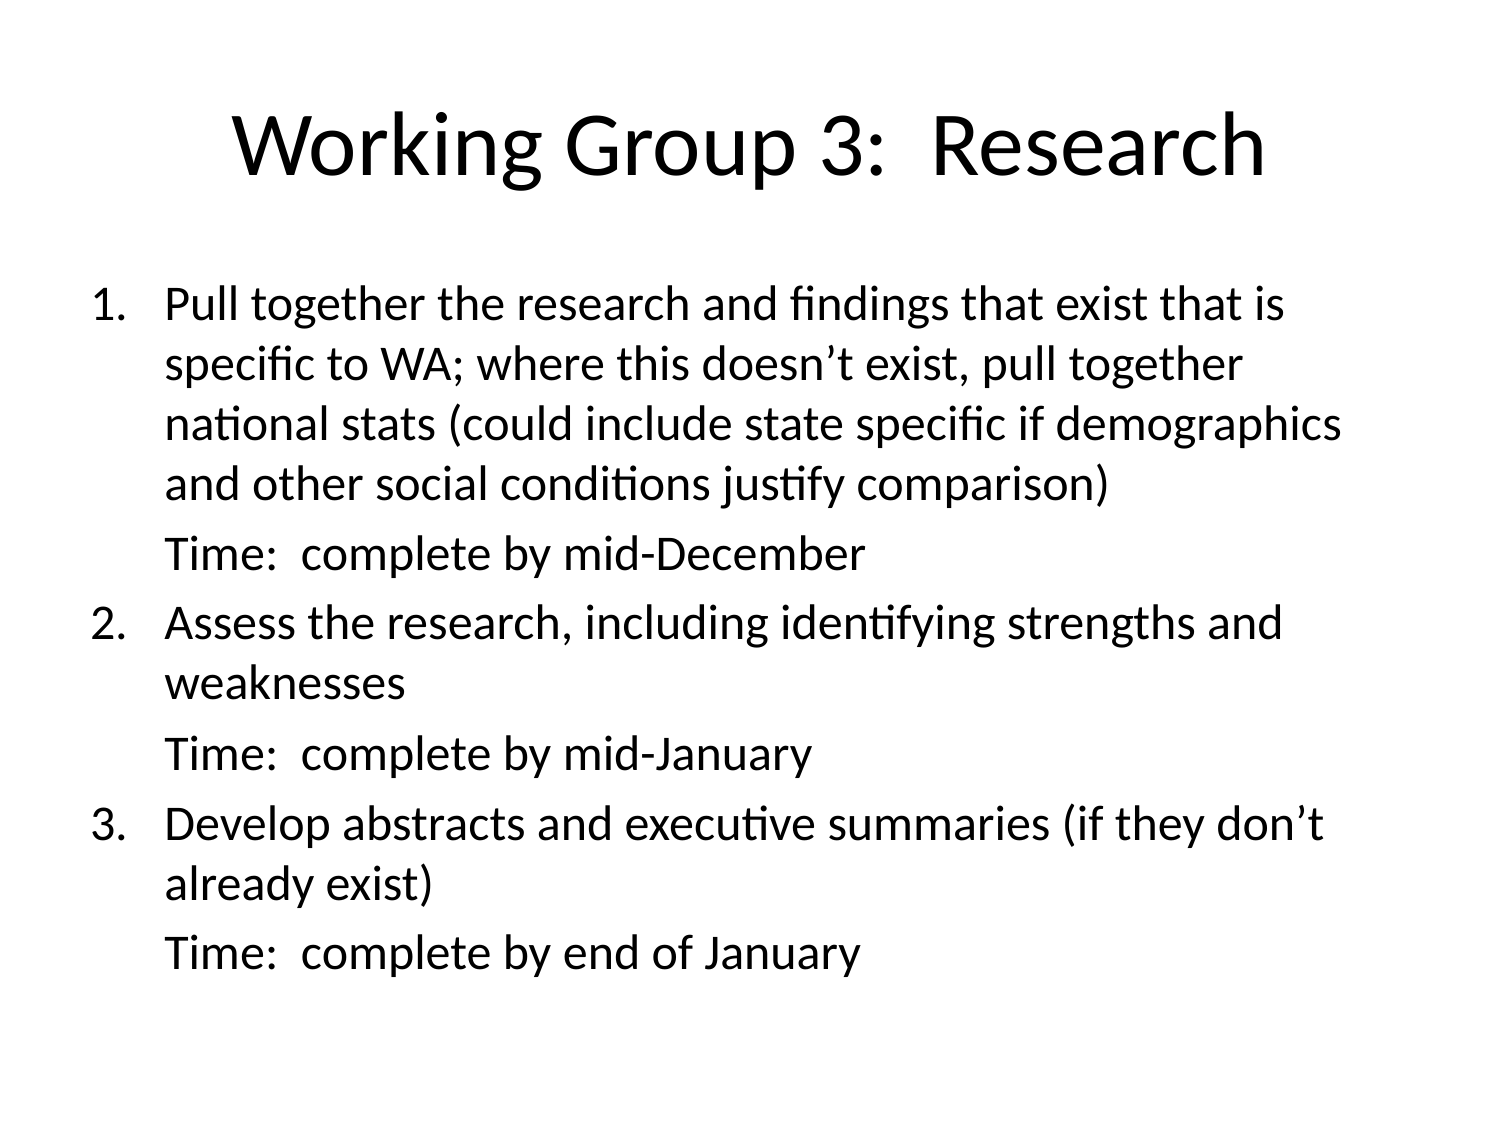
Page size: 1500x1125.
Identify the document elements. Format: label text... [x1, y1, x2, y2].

title Working Group 3: Research [75, 45, 1425, 233]
list Pull together the research and findings that exist that is specific to WA; where this doesn’t exist, pull together national stats (could include state specific if demographics and other social conditions justify comparison) Time: complete by mid-December Assess the research, including identifying strengths and weaknesses Time: complete by mid-January Develop abstracts and executive summaries (if they don’t already exist) Time: complete by end of January [75, 262, 1425, 1005]
